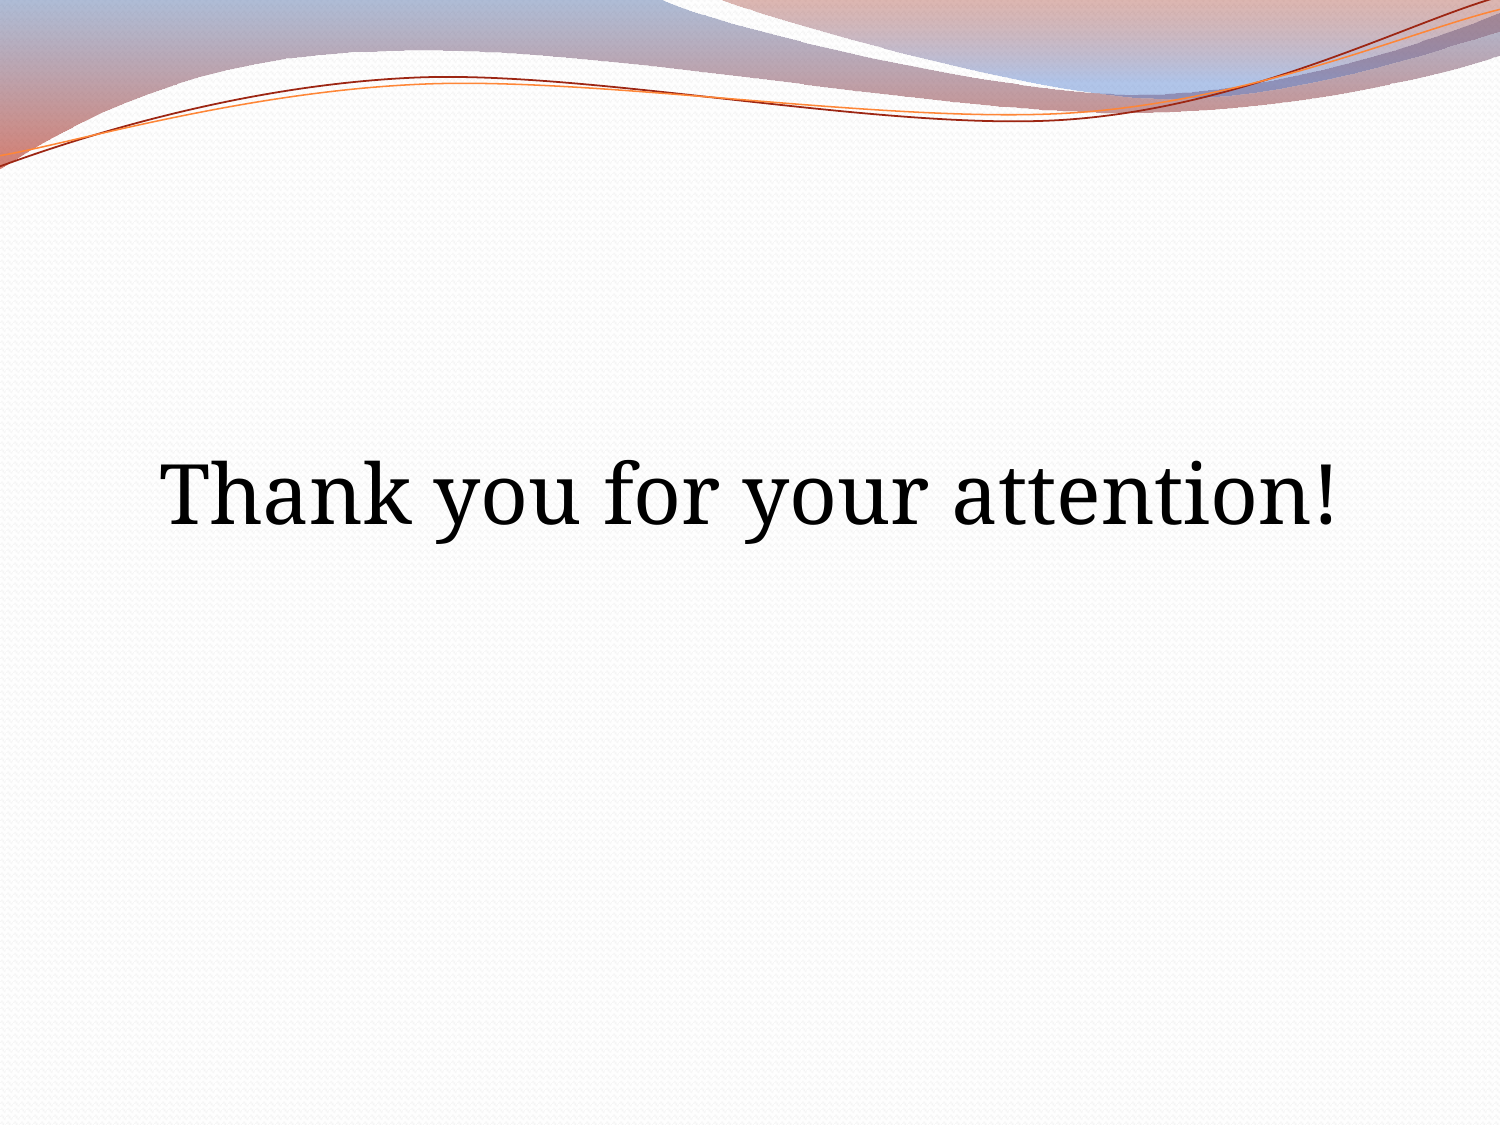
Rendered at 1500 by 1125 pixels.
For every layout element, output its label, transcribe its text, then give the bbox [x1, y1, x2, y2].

list Thank you for your attention! [74, 317, 1426, 1038]
